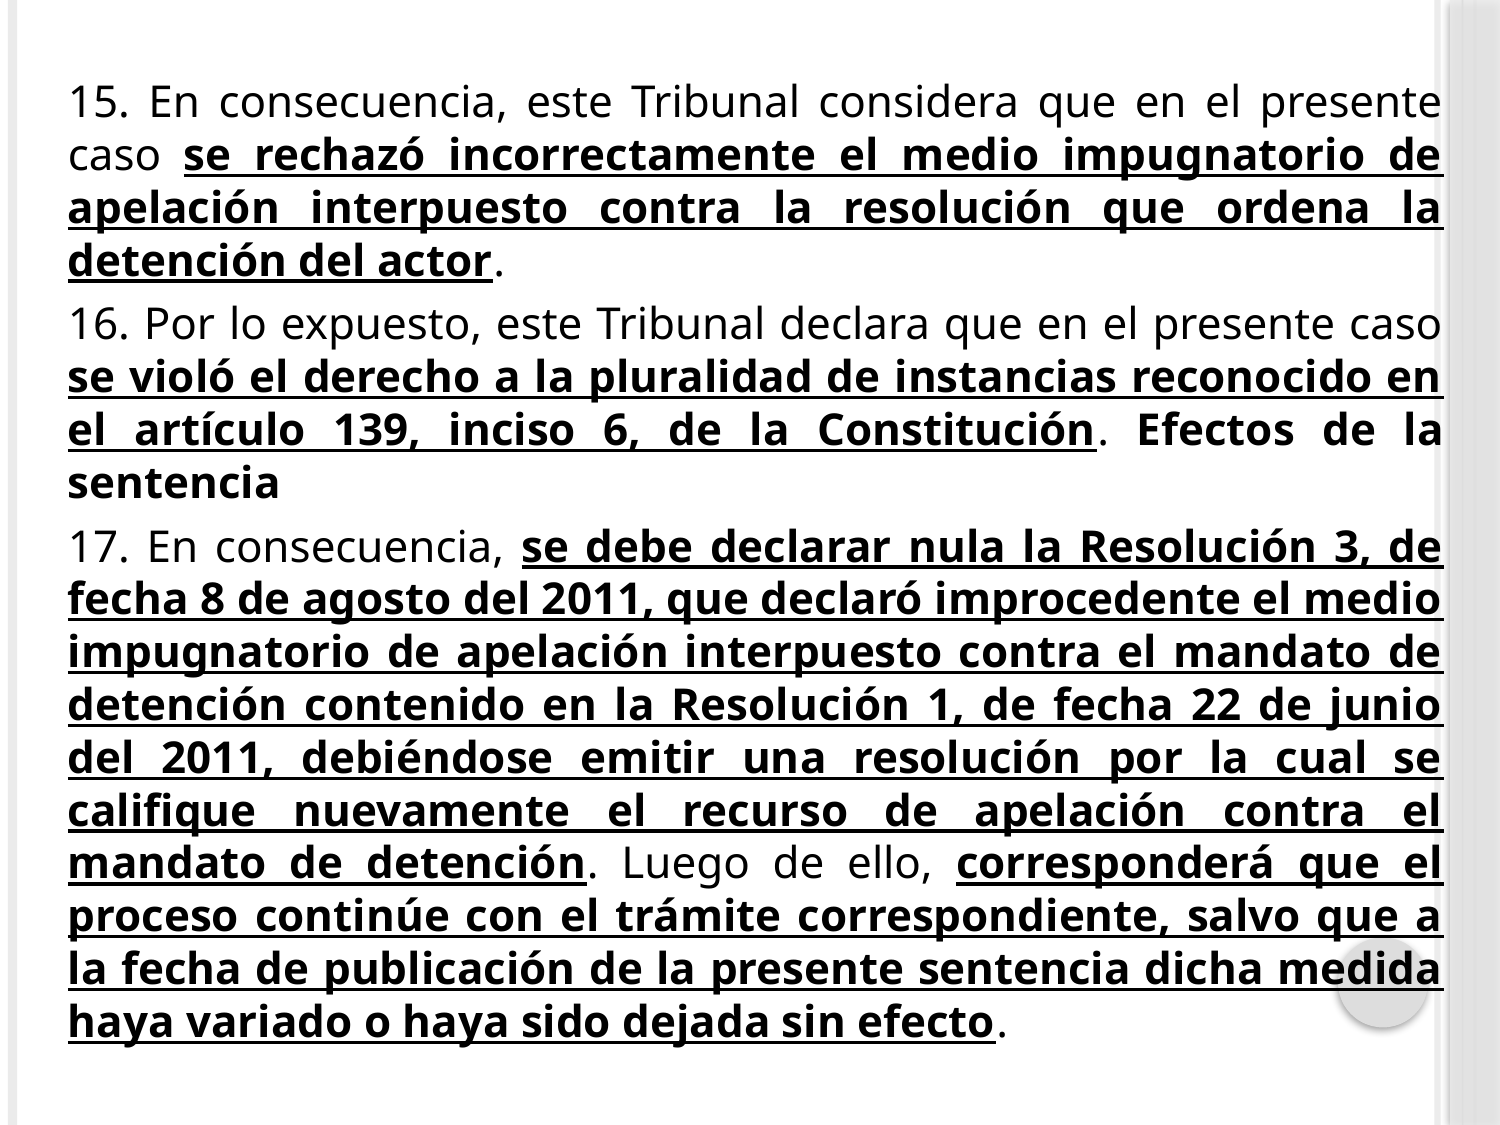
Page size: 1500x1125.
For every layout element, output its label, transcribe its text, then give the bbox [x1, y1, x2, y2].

list 15. En consecuencia, este Tribunal considera que en el presente caso se rechazó incorrectamente el medio impugnatorio de apelación interpuesto contra la resolución que ordena la detención del actor. 16. Por lo expuesto, este Tribunal declara que en el presente caso se violó el derecho a la pluralidad de instancias reconocido en el artículo 139, inciso 6, de la Constitución. Efectos de la sentencia 17. En consecuencia, se debe declarar nula la Resolución 3, de fecha 8 de agosto del 2011, que declaró improcedente el medio impugnatorio de apelación interpuesto contra el mandato de detención contenido en la Resolución 1, de fecha 22 de junio del 2011, debiéndose emitir una resolución por la cual se califique nuevamente el recurso de apelación contra el mandato de detención. Luego de ello, corresponderá que el proceso continúe con el trámite correspondiente, salvo que a la fecha de publicación de la presente sentencia dicha medida haya variado o haya sido dejada sin efecto. [53, 66, 1459, 1062]
